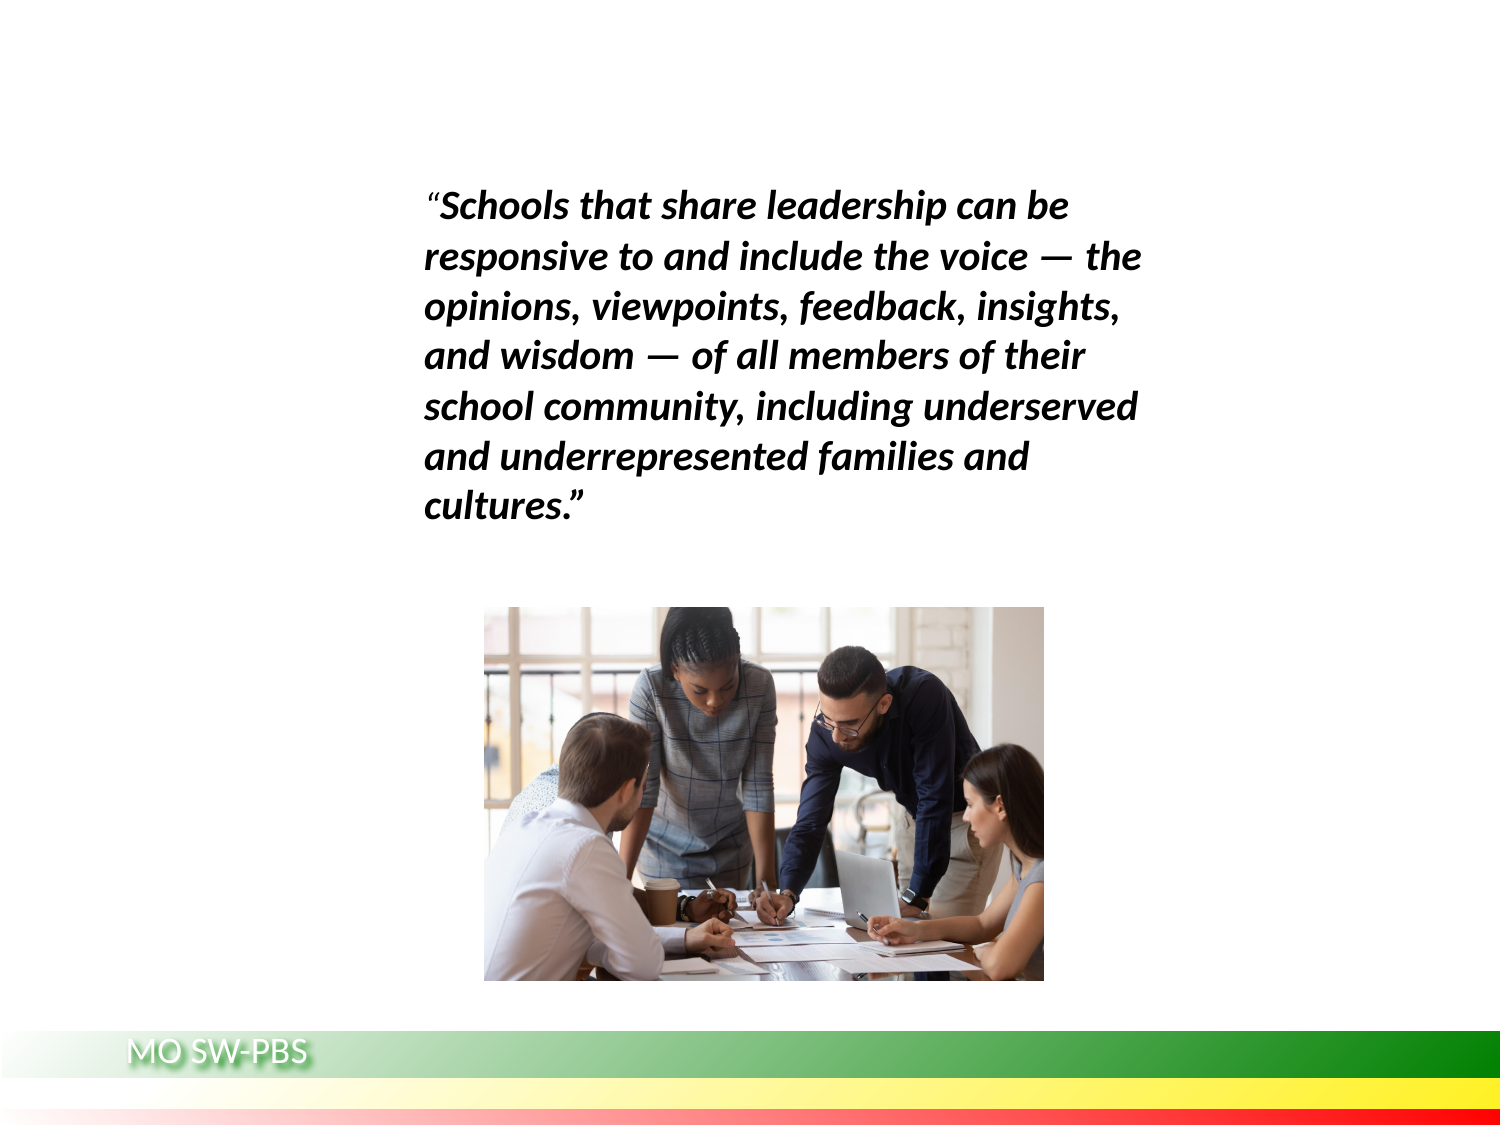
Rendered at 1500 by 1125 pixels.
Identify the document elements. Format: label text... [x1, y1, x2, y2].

picture [483, 607, 1044, 981]
text_box “Schools that share leadership can be responsive to and include the voice — the opinions, viewpoints, feedback, insights, and wisdom — of all members of their school community, including underserved and underrepresented families and cultures.” [409, 170, 1160, 536]
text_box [1, 1018, 1500, 1125]
